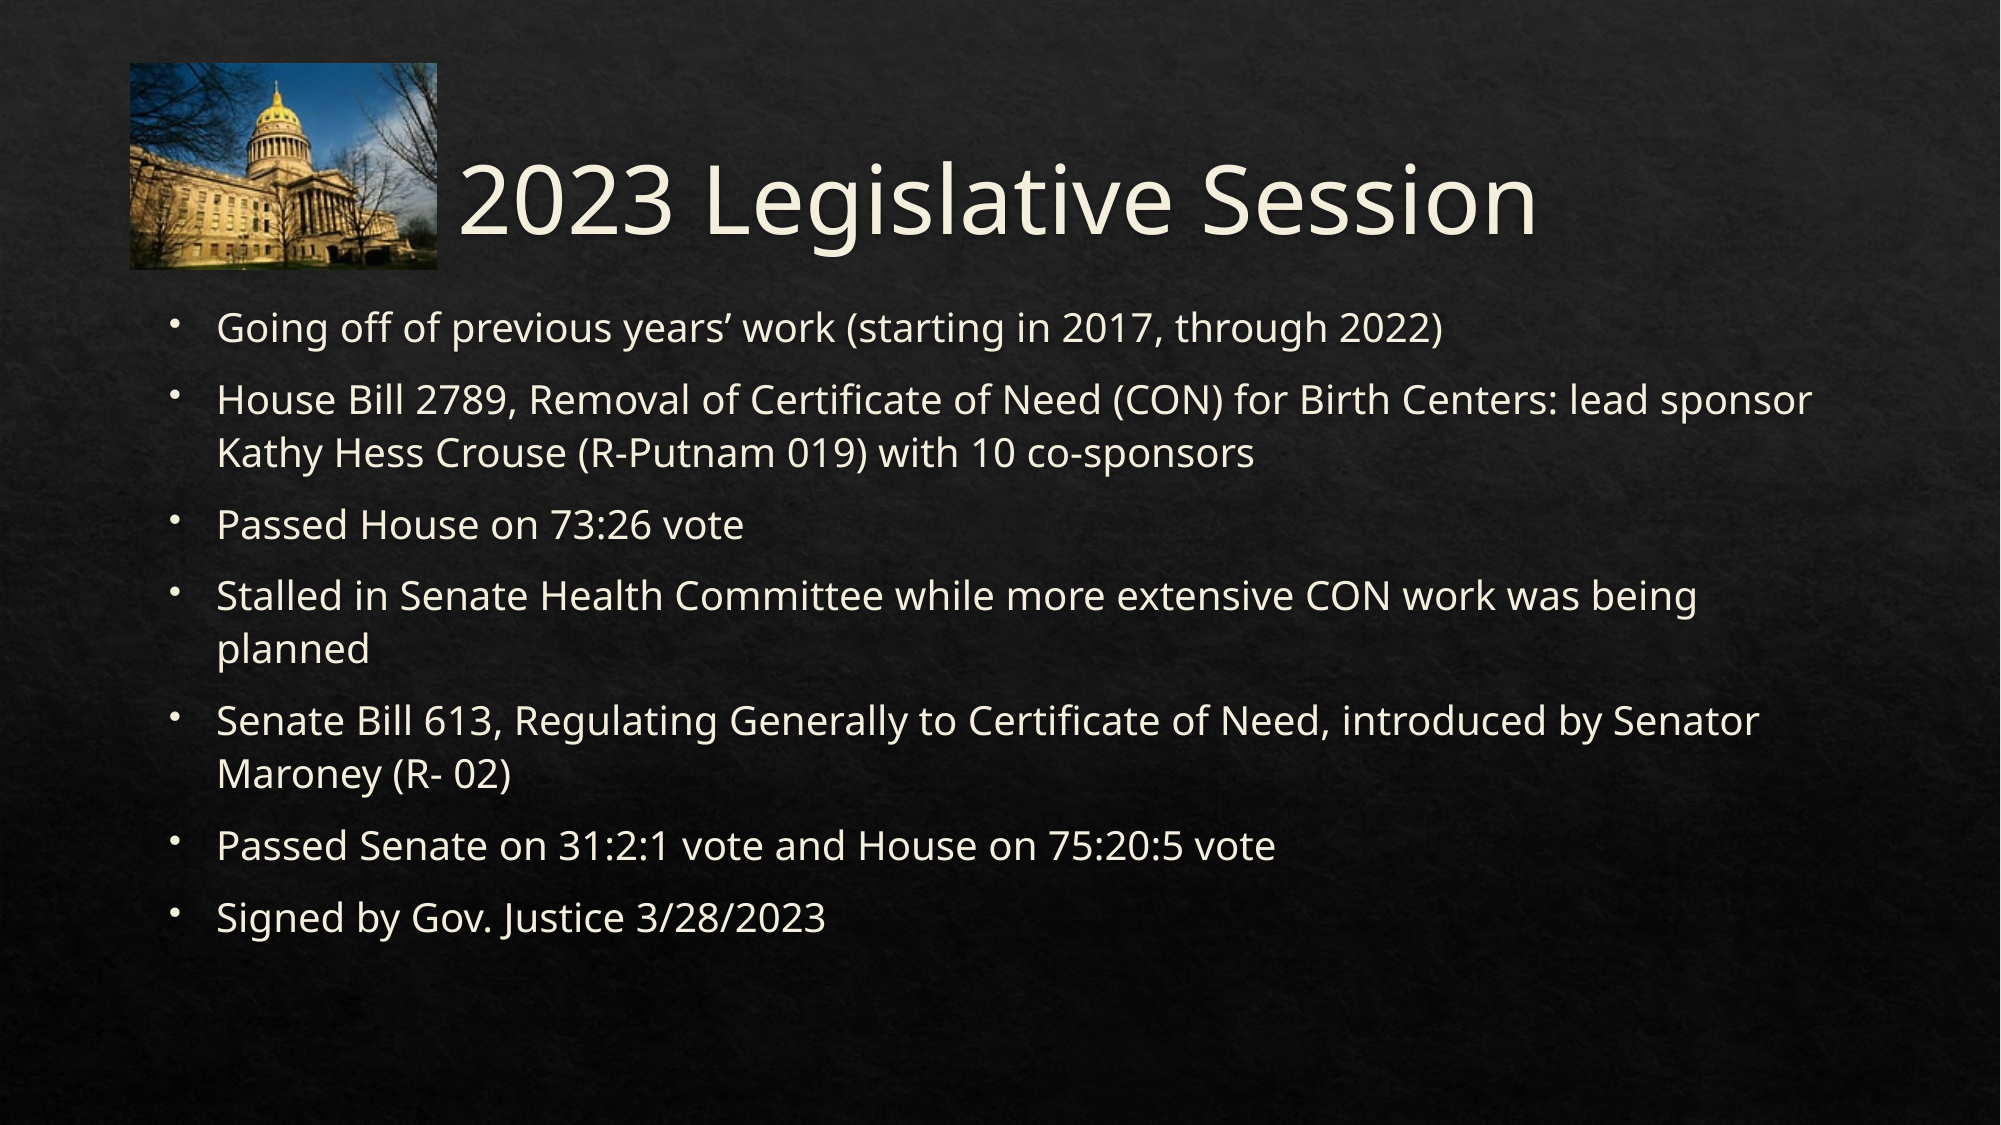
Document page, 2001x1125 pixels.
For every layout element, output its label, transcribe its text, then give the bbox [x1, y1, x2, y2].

title 2023 Legislative Session [149, 99, 1849, 287]
list Going off of previous years’ work (starting in 2017, through 2022) House Bill 2789, Removal of Certificate of Need (CON) for Birth Centers: lead sponsor Kathy Hess Crouse (R-Putnam 019) with 10 co-sponsors Passed House on 73:26 vote Stalled in Senate Health Committee while more extensive CON work was being planned Senate Bill 613, Regulating Generally to Certificate of Need, introduced by Senator Maroney (R- 02) Passed Senate on 31:2:1 vote and House on 75:20:5 vote Signed by Gov. Justice 3/28/2023 [149, 290, 1849, 950]
picture [130, 63, 437, 270]
